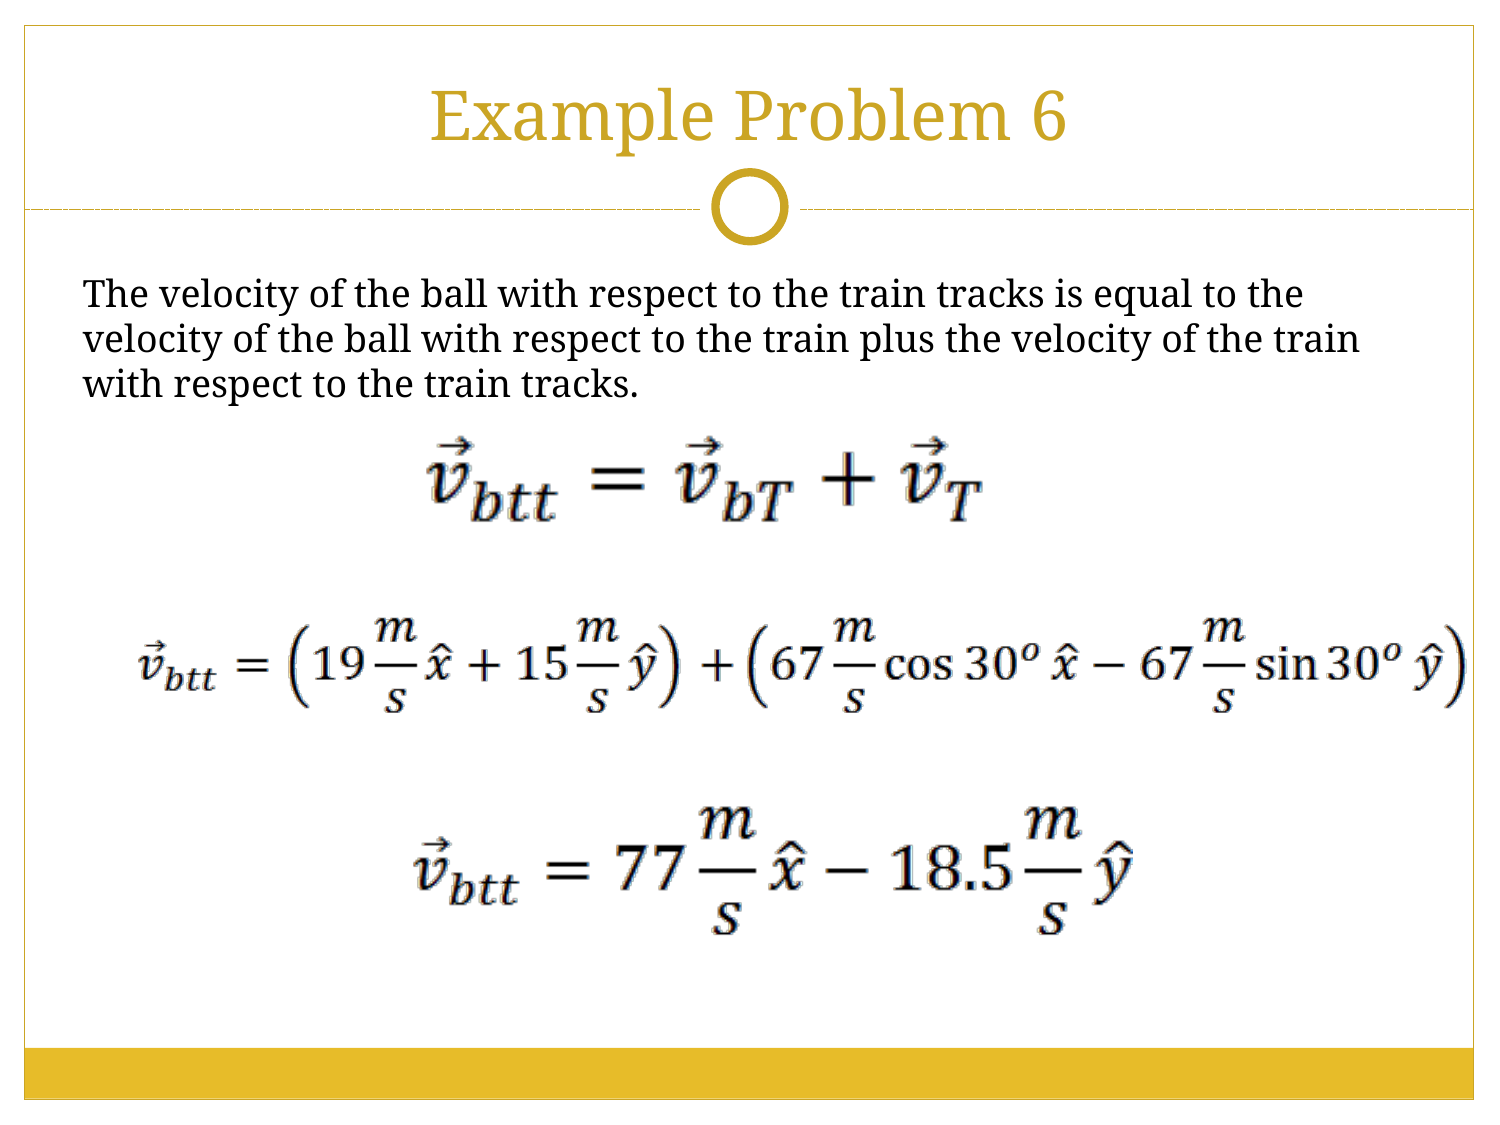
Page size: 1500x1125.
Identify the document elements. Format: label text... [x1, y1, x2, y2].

picture [424, 424, 988, 538]
picture [699, 612, 1468, 724]
text_box The velocity of the ball with respect to the train tracks is equal to the velocity of the ball with respect to the train plus the velocity of the train with respect to the train tracks. [75, 262, 1400, 413]
title Example Problem 6 [48, 36, 1450, 163]
picture [412, 799, 1134, 951]
picture [137, 612, 682, 724]
